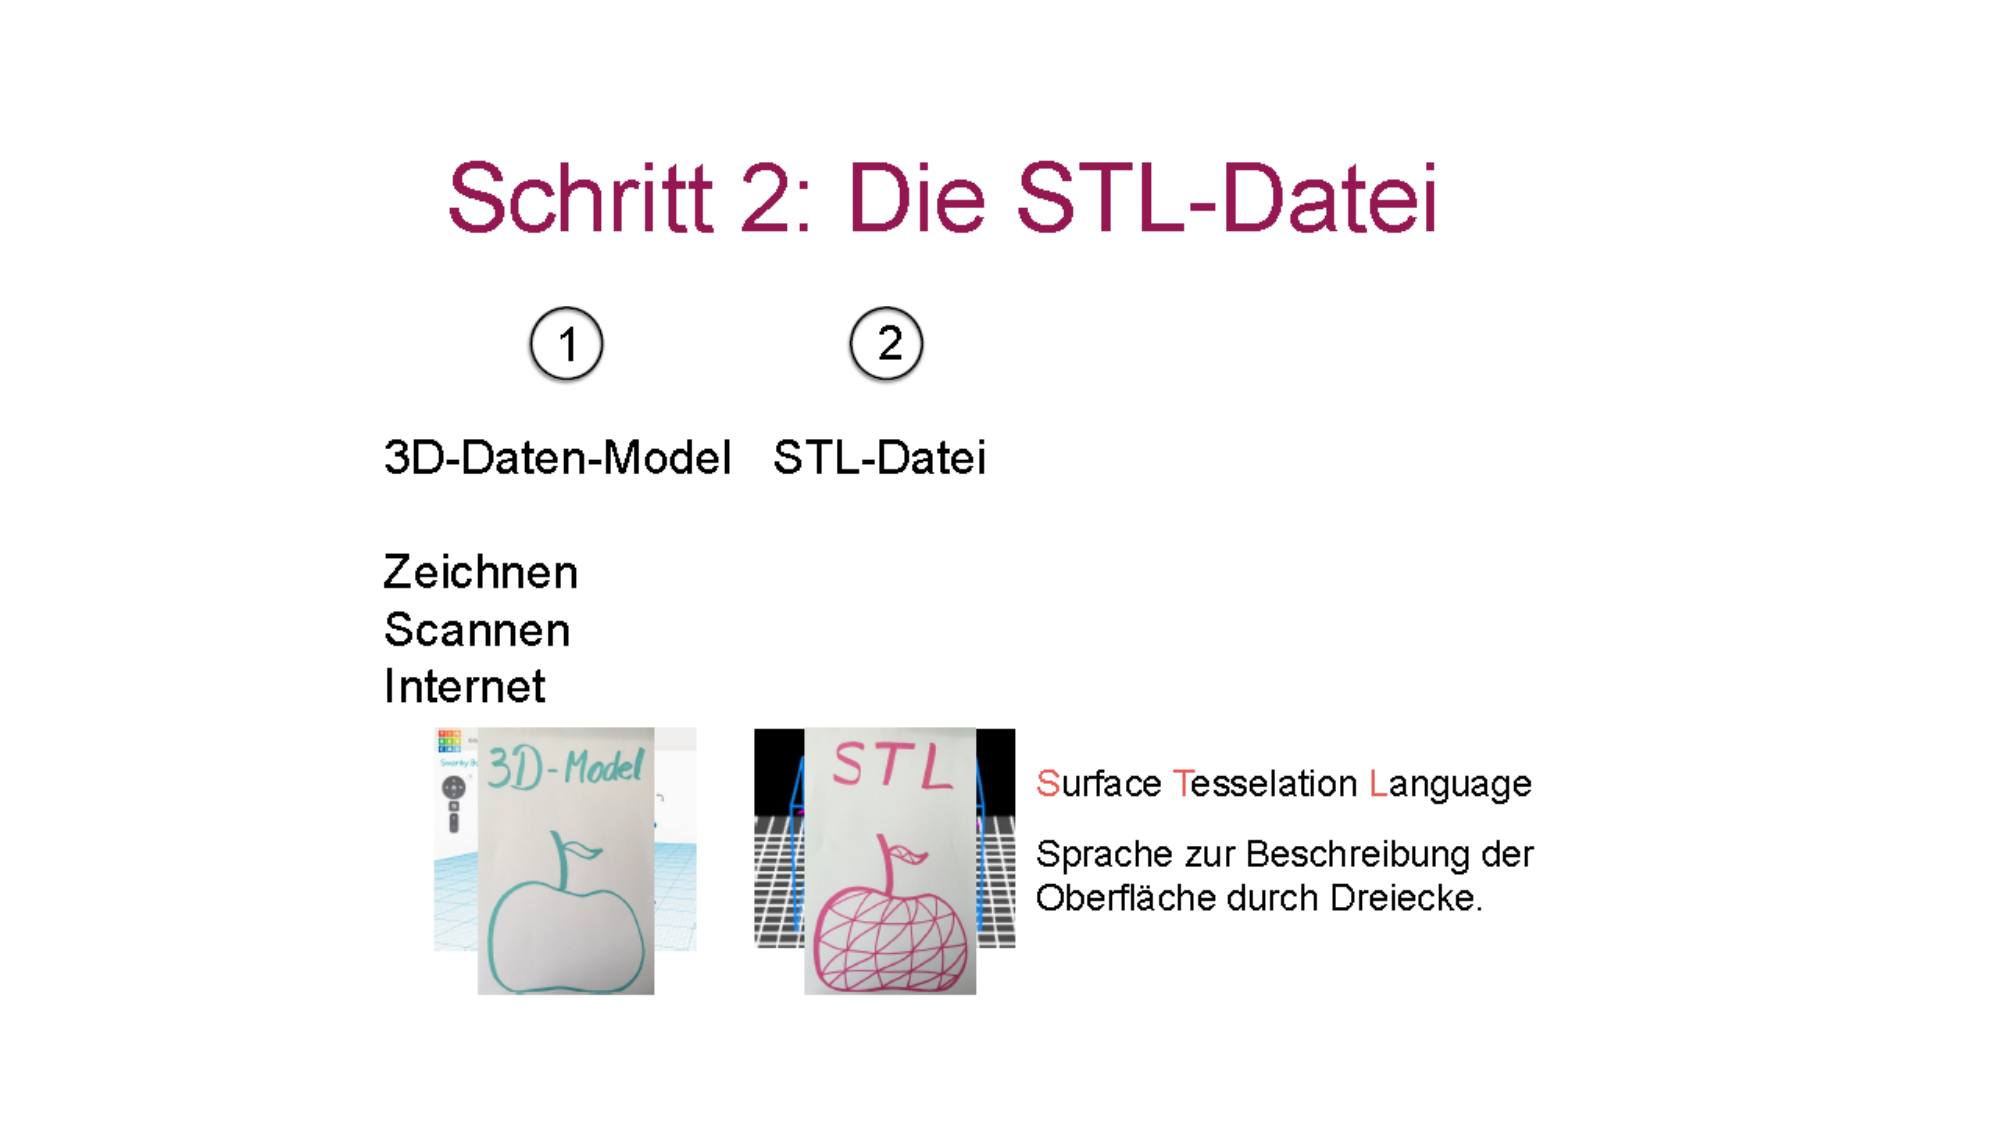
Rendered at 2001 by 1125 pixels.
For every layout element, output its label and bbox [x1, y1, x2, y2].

picture [349, 111, 1650, 1014]
